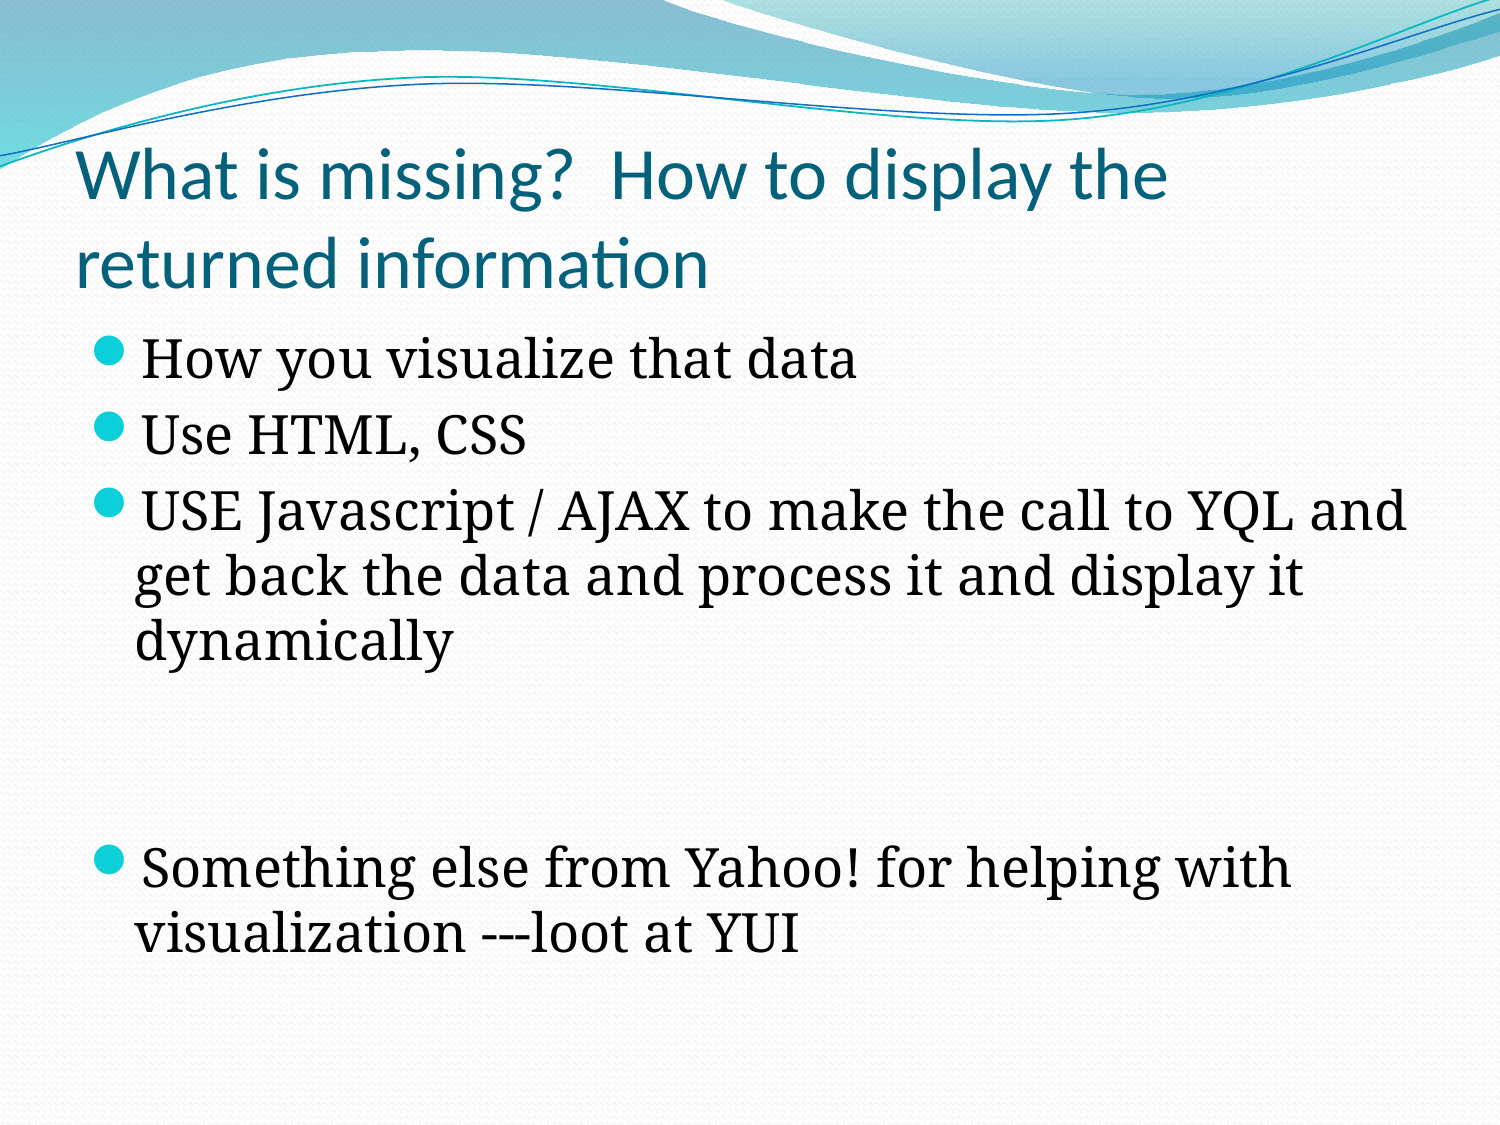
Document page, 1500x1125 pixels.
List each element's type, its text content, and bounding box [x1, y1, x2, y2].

title What is missing? How to display the returned information [75, 115, 1425, 303]
list How you visualize that data Use HTML, CSS USE Javascript / AJAX to make the call to YQL and get back the data and process it and display it dynamically Something else from Yahoo! for helping with visualization ---loot at YUI [75, 317, 1425, 1038]
